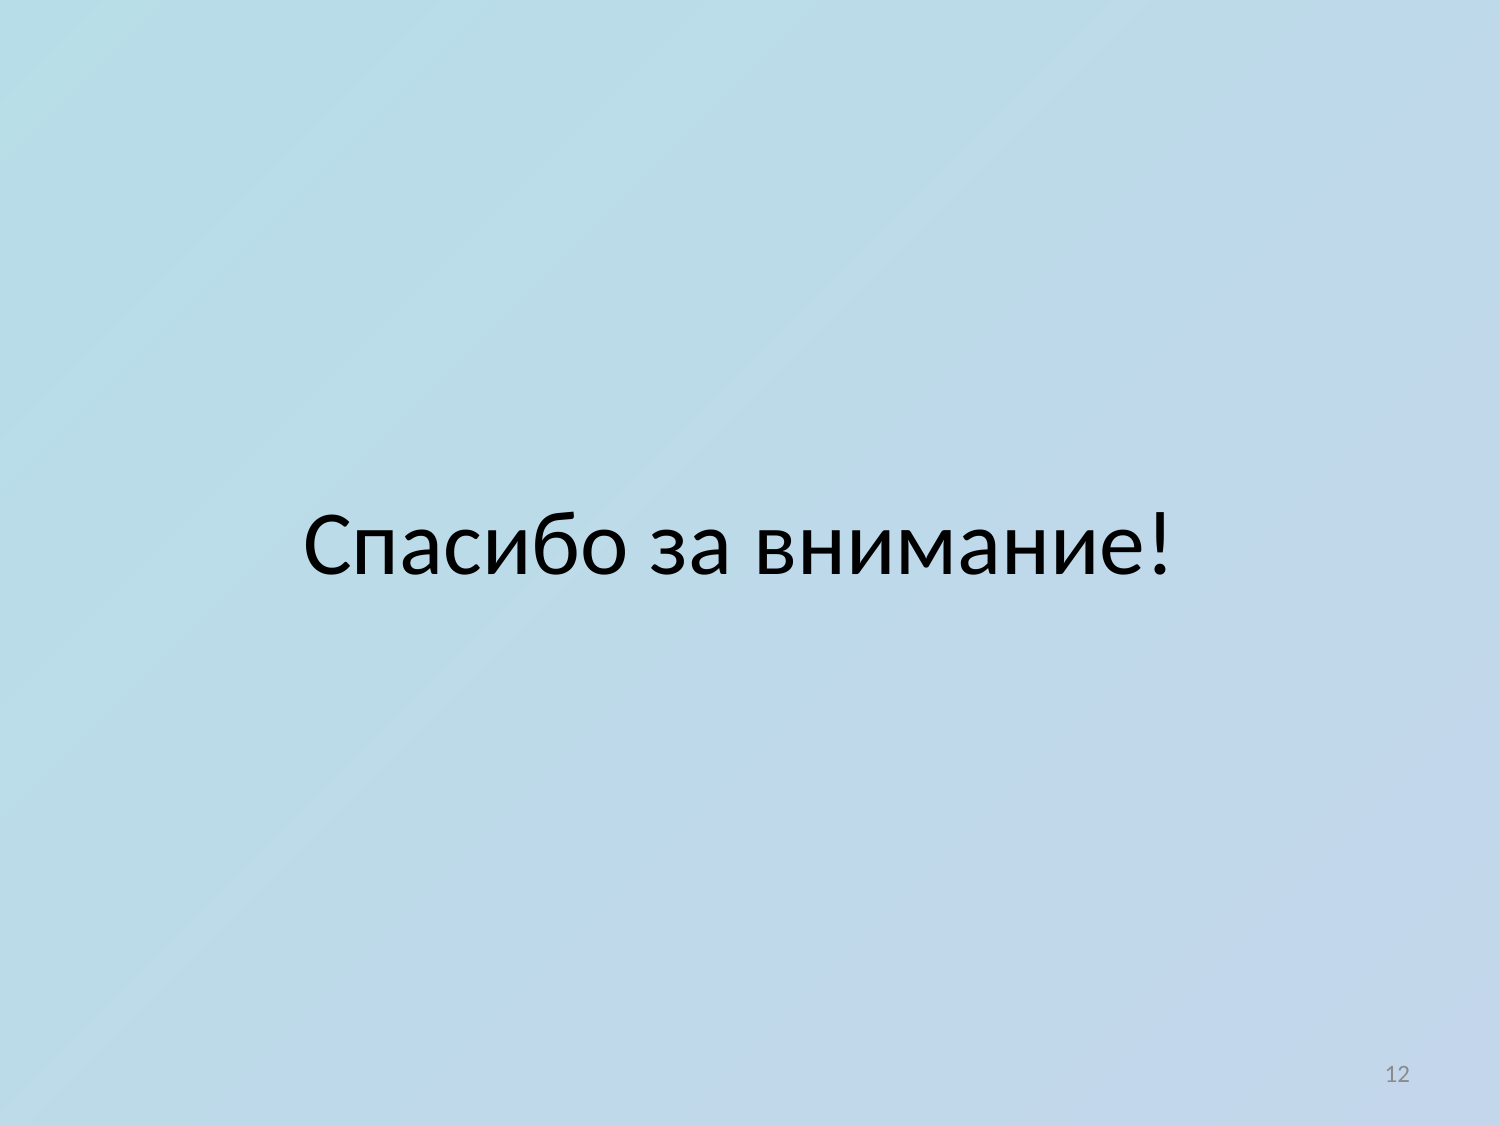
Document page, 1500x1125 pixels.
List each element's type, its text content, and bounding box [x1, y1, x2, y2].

title Спасибо за внимание! [64, 444, 1415, 632]
slide_number 12 [1074, 1042, 1425, 1103]
